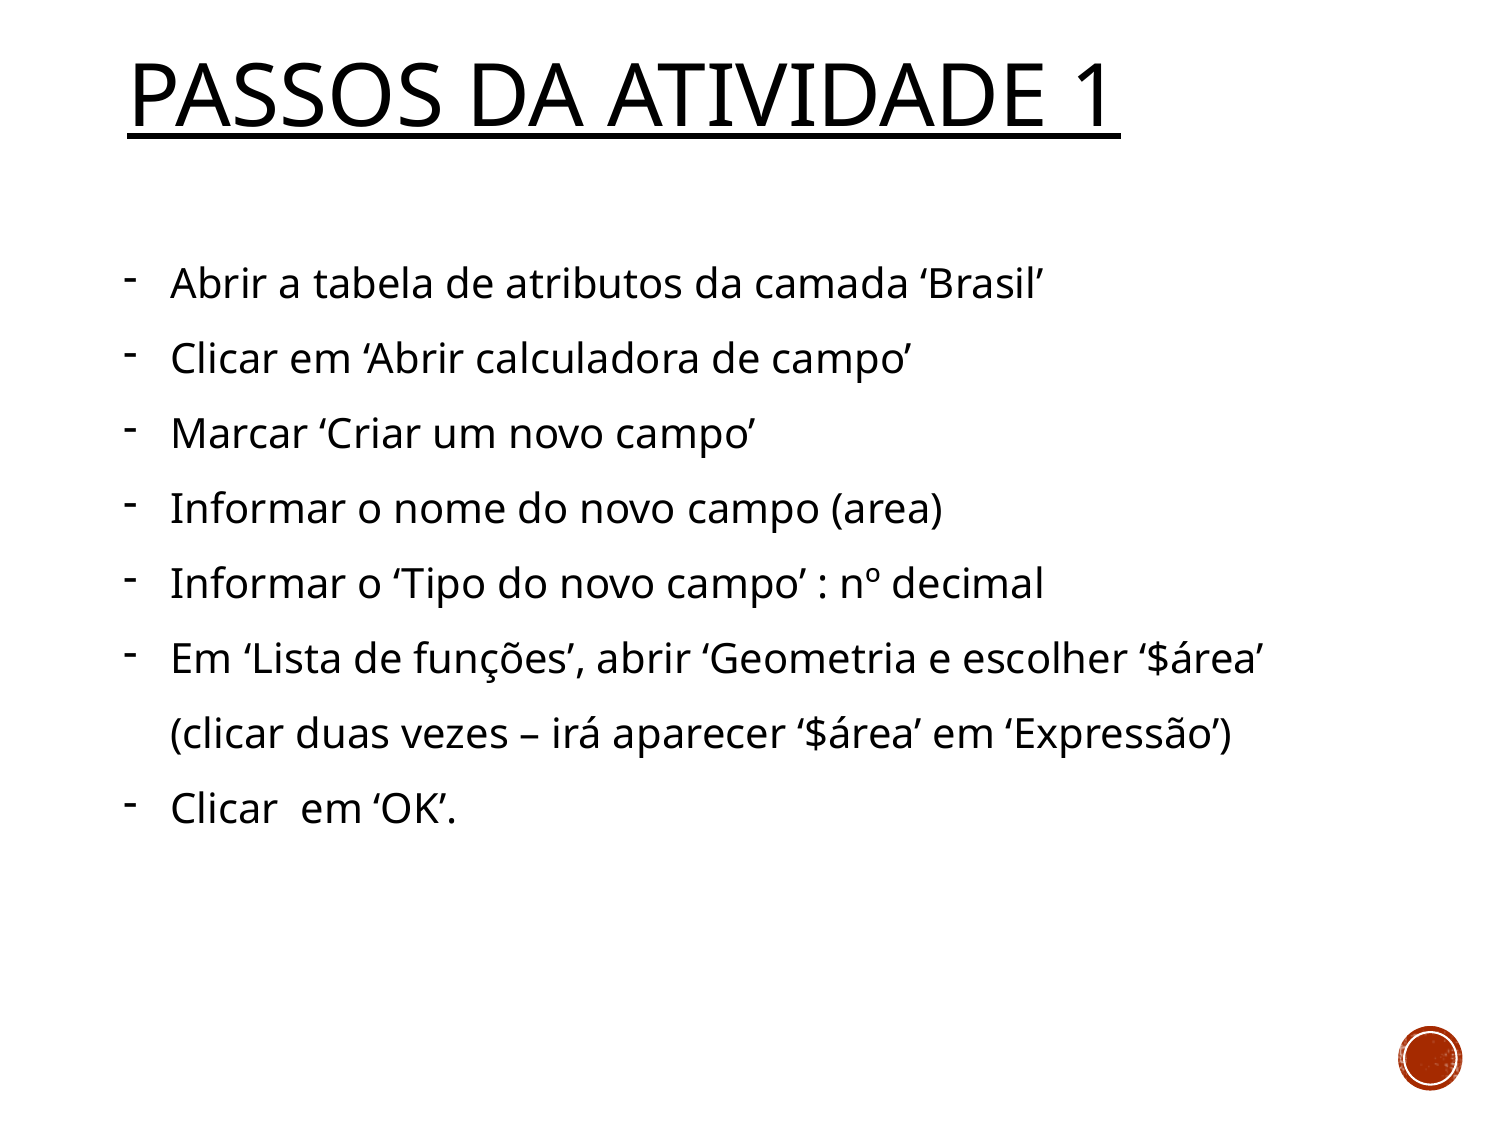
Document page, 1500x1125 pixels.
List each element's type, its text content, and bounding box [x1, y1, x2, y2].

text_box Passos Da atividade 1 [112, 43, 1380, 233]
text_box Abrir a tabela de atributos da camada ‘Brasil’ Clicar em ‘Abrir calculadora de campo’ Marcar ‘Criar um novo campo’ Informar o nome do novo campo (area) Informar o ‘Tipo do novo campo’ : nº decimal Em ‘Lista de funções’, abrir ‘Geometria e escolher ‘$área’ (clicar duas vezes – irá aparecer ‘$área’ em ‘Expressão’) Clicar em ‘OK’. [108, 89, 1338, 900]
